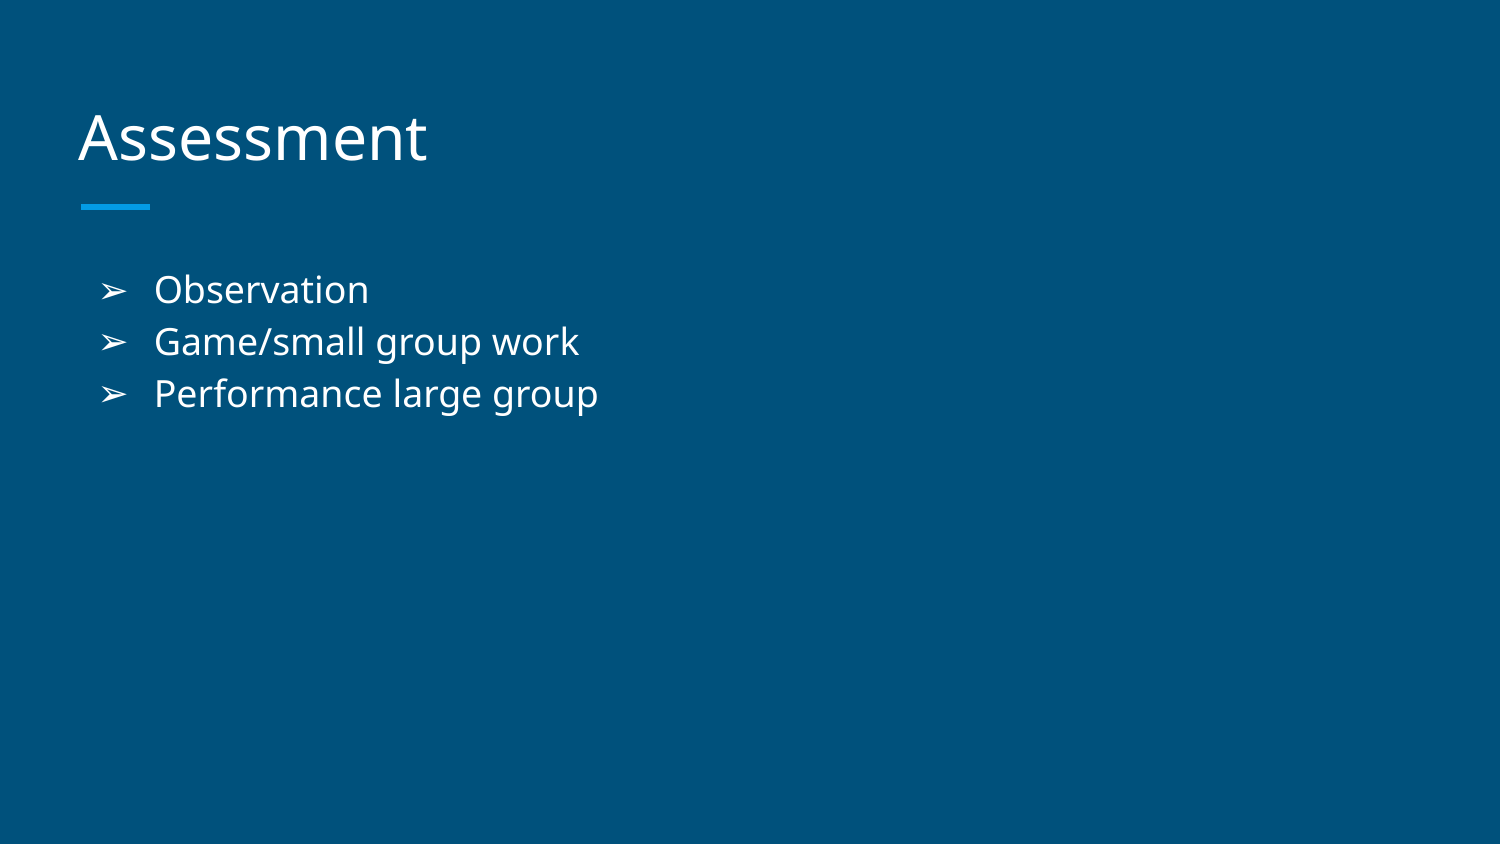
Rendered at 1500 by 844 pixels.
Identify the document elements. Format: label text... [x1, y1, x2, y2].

title Assessment [63, 75, 1437, 188]
list Observation Game/small group work Performance large group [63, 244, 1437, 750]
